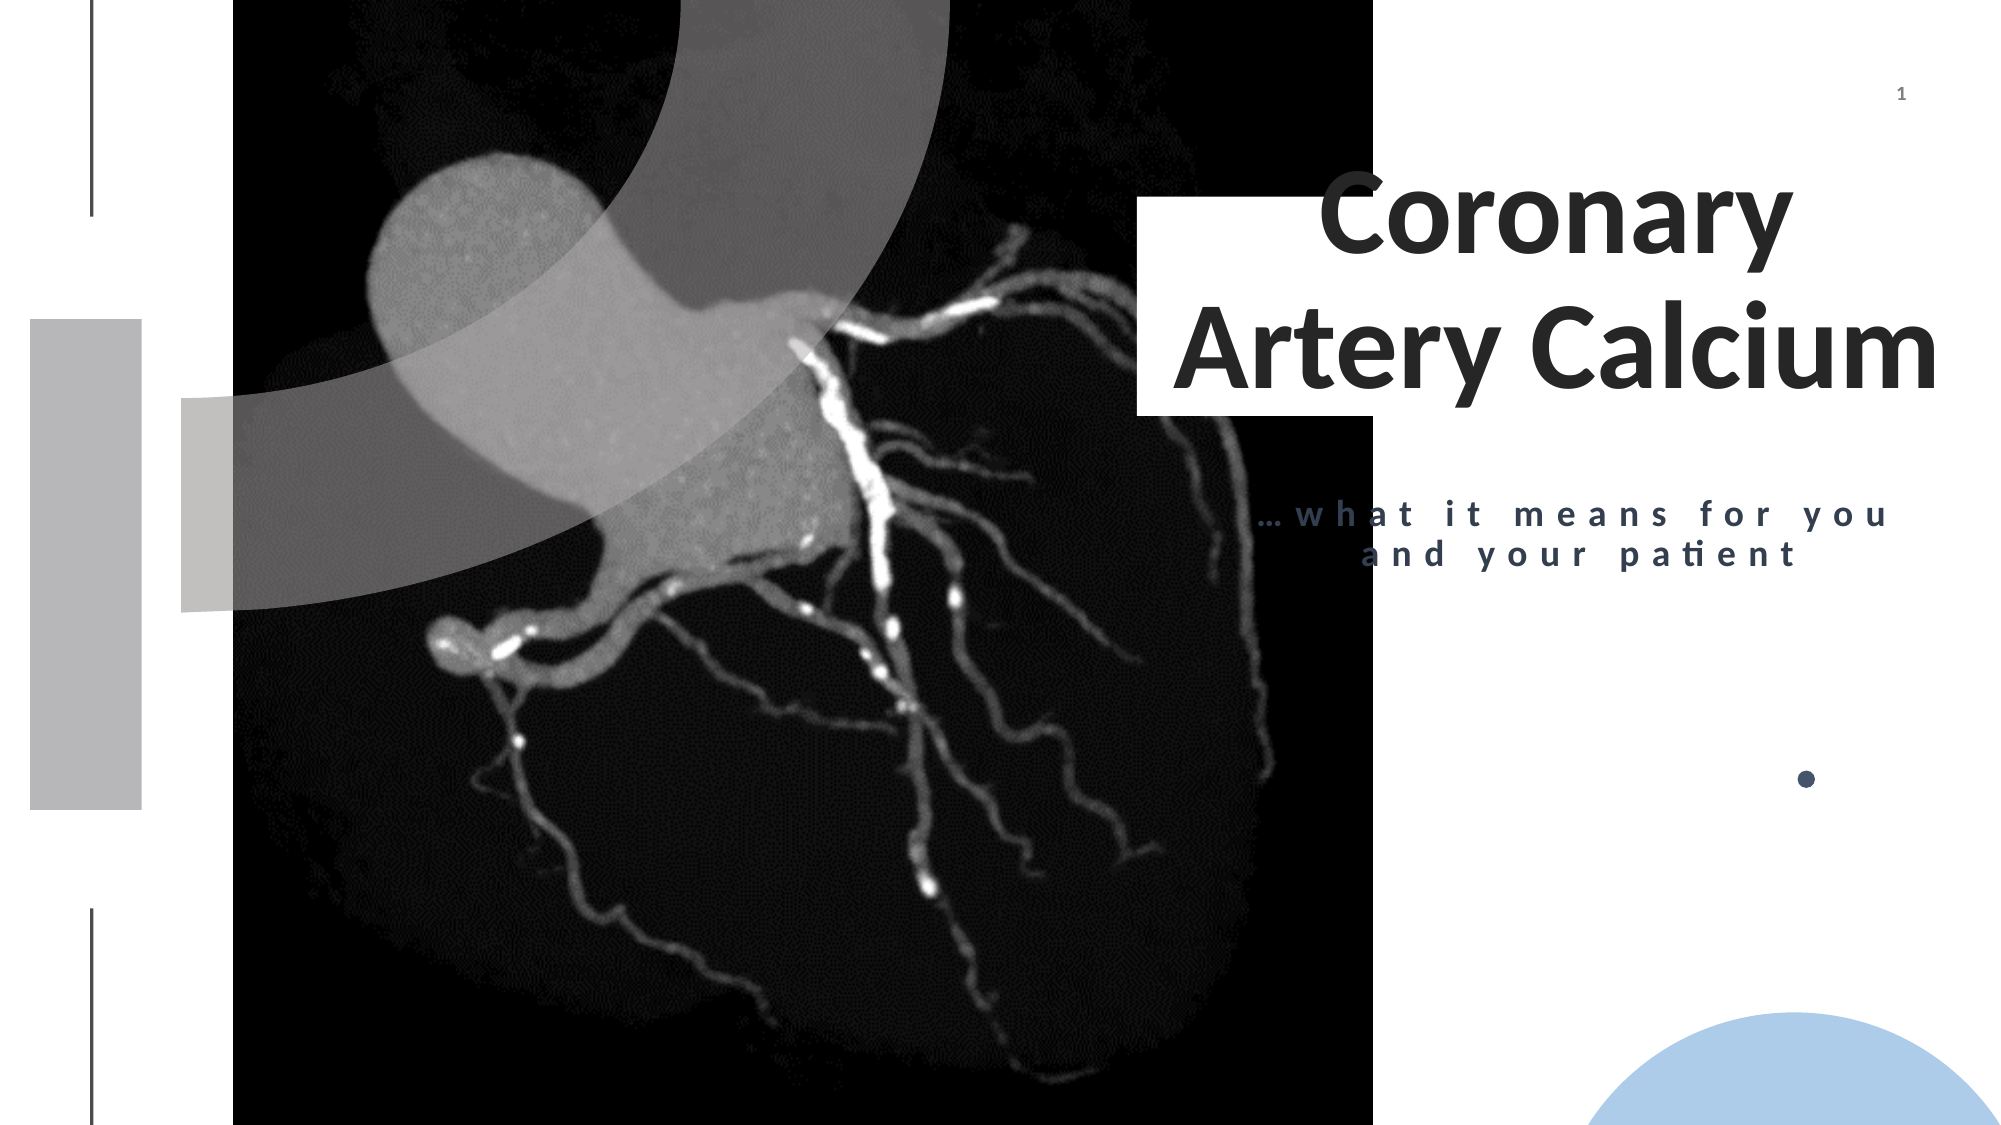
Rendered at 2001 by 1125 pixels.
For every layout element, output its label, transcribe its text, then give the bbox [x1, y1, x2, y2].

picture [232, 0, 1374, 1125]
text_box [29, 318, 143, 811]
text_box [181, 396, 232, 613]
title Coronary Artery Calcium [1374, 196, 1979, 416]
list …what it means for you and your patient [1374, 486, 1938, 563]
